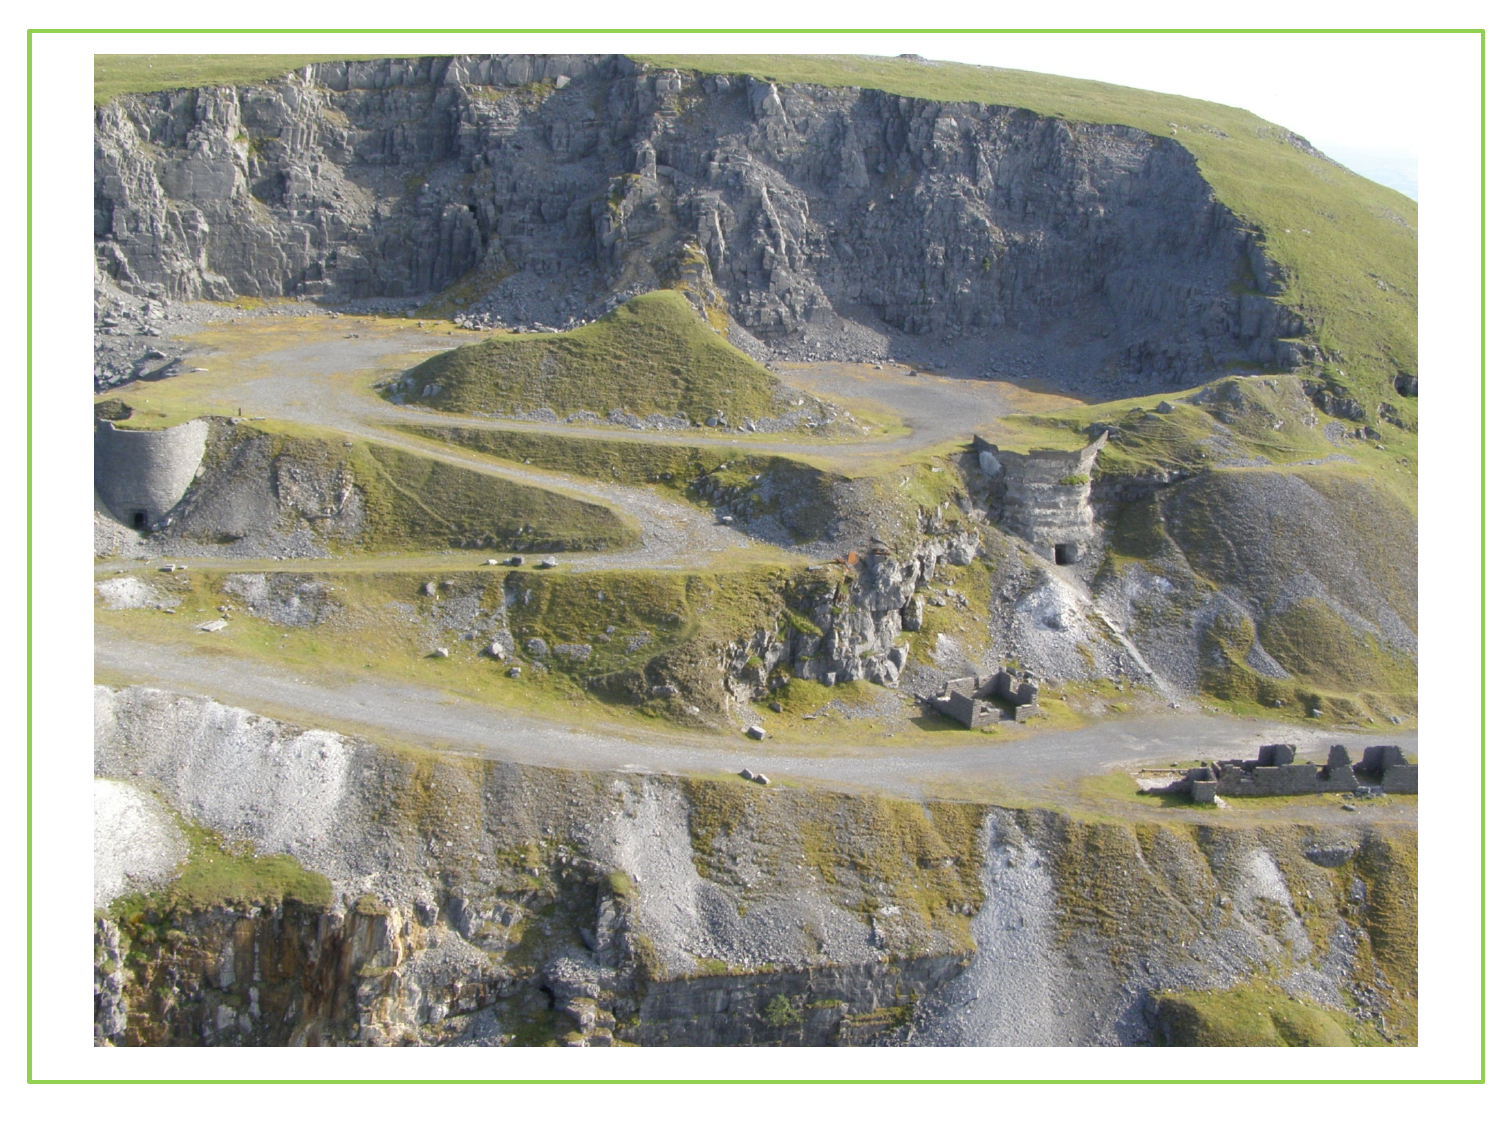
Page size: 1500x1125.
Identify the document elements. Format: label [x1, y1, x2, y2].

picture [94, 54, 1419, 1047]
text_box [27, 29, 1485, 1084]
